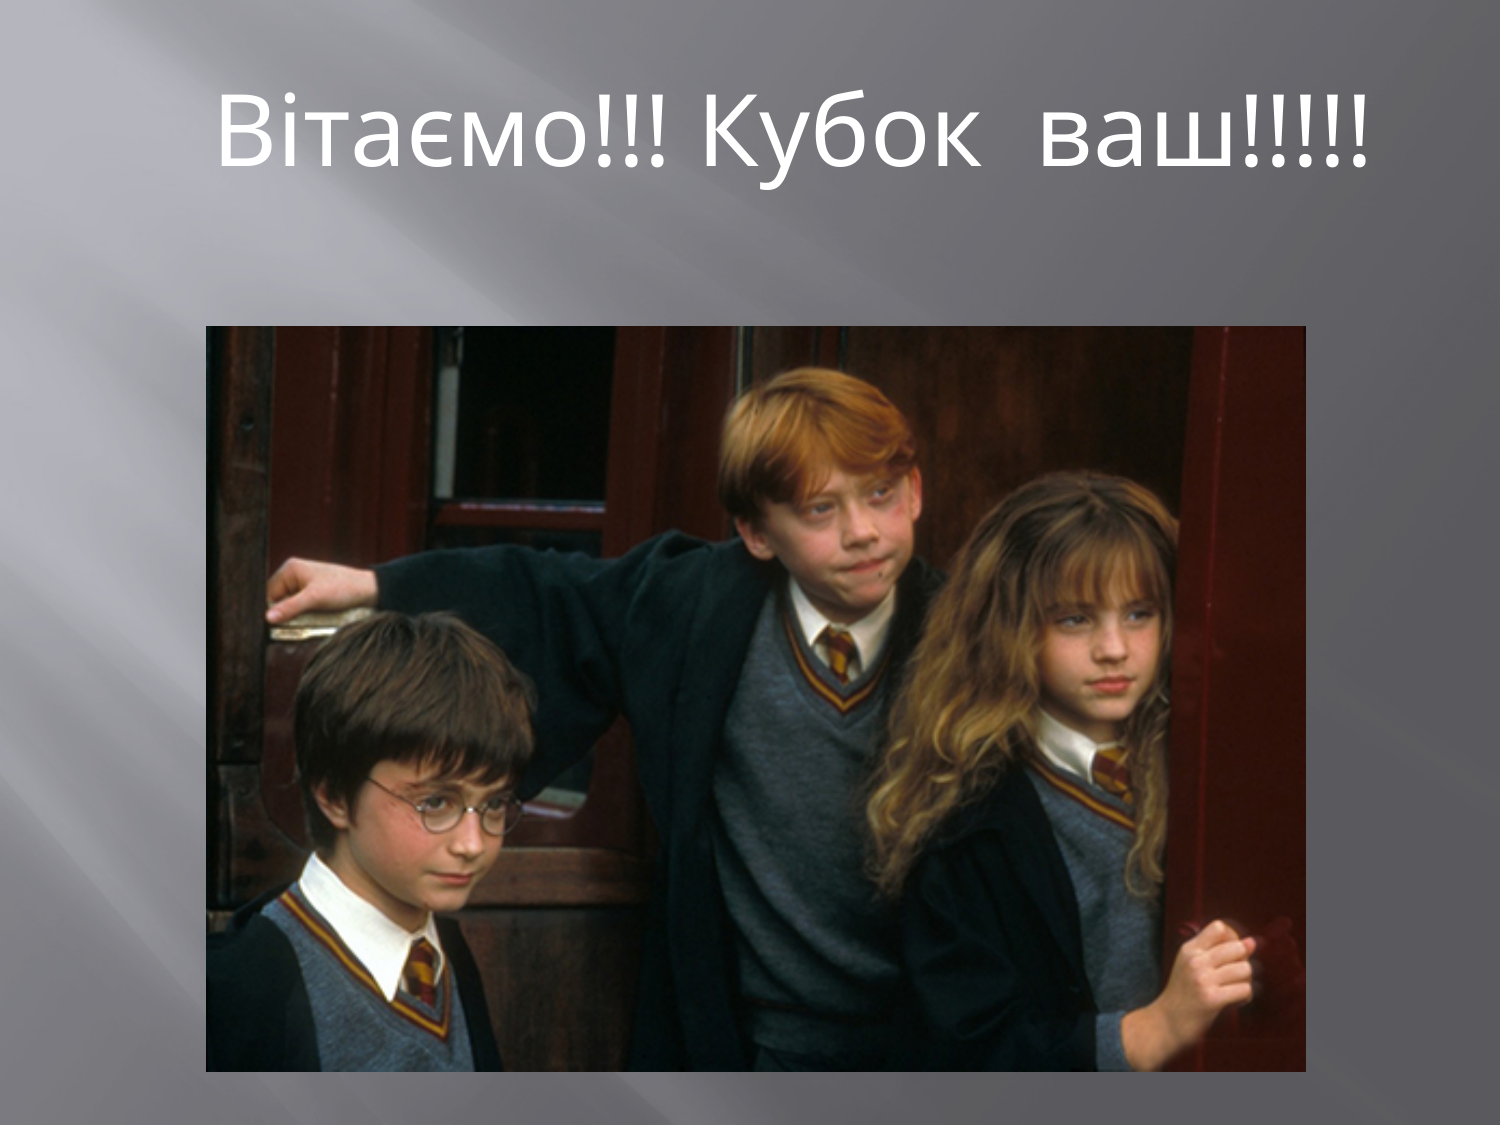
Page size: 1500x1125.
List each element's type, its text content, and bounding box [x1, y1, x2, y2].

picture [206, 325, 1306, 1072]
list Вітаємо!!! Кубок ваш!!!!! [64, 58, 1500, 1035]
